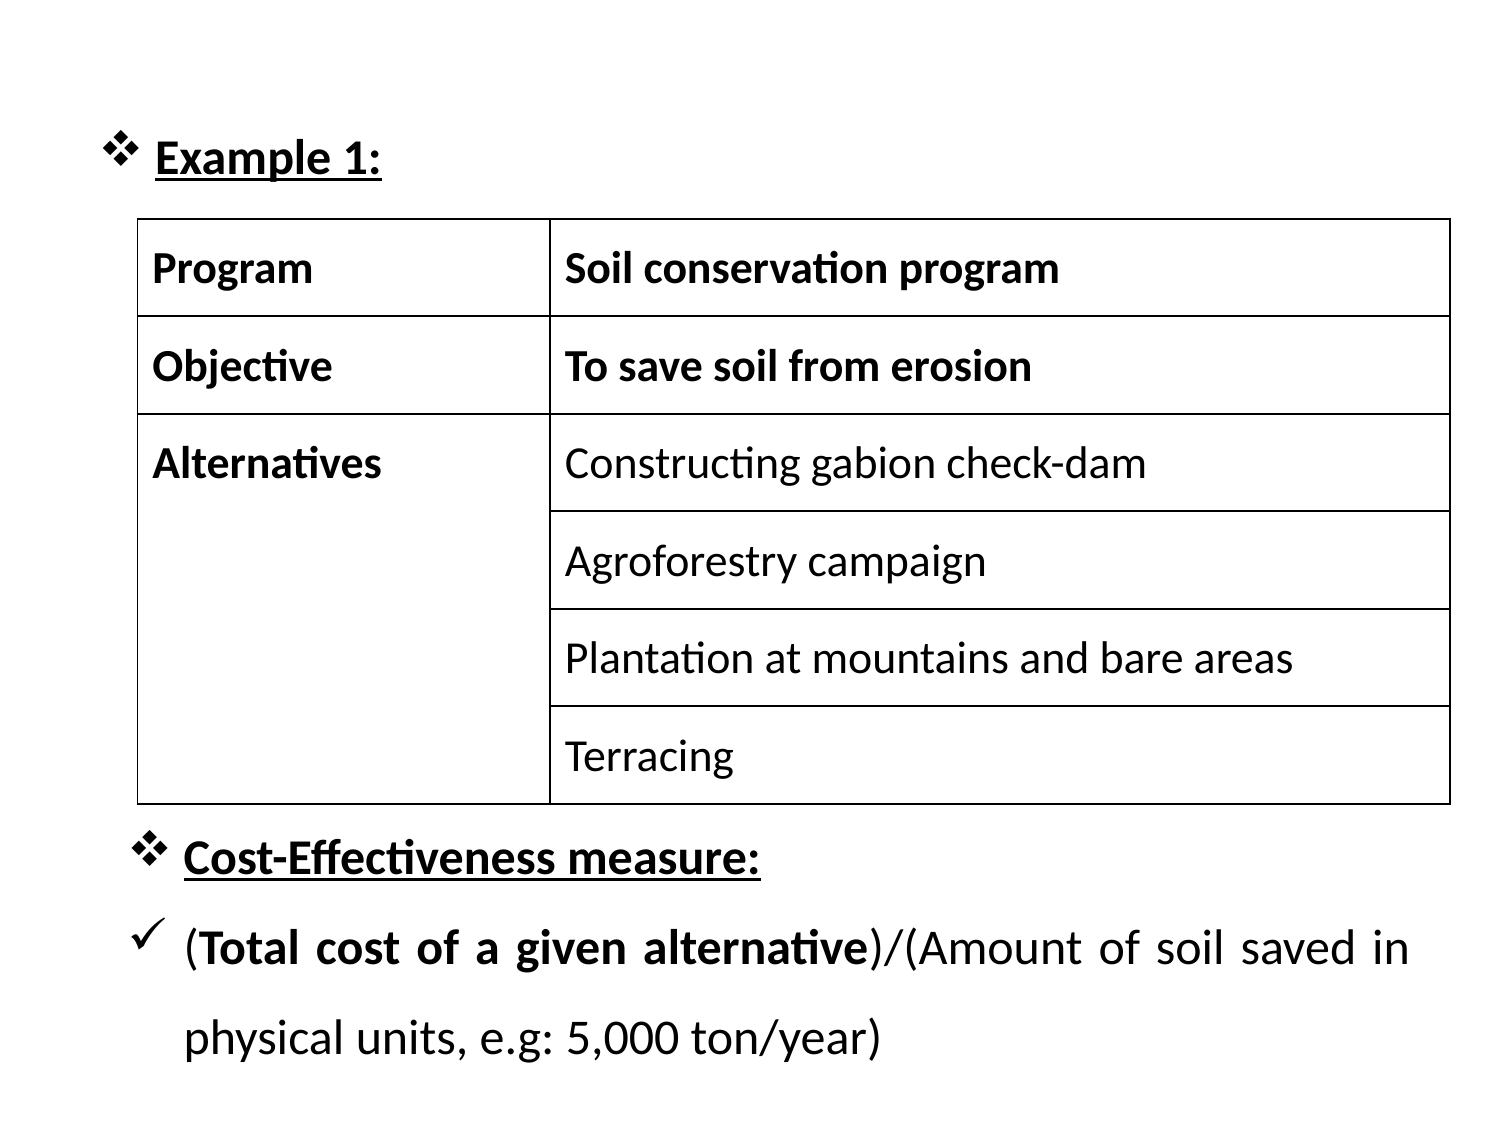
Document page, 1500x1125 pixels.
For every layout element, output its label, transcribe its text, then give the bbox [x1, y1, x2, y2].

table_cell To save soil from erosion [551, 317, 1449, 413]
table_cell Plantation at mountains and bare areas [551, 610, 1449, 705]
table_header Program [138, 220, 549, 315]
table_cell Objective [138, 317, 549, 413]
table_cell Agroforestry campaign [551, 512, 1449, 608]
text_box Cost-Effectiveness measure: (Total cost of a given alternative)/(Amount of soil saved in physical units, e.g: 5,000 ton/year) [112, 787, 1425, 1073]
table_header Soil conservation program [551, 220, 1449, 315]
table_cell Alternatives [138, 415, 549, 803]
table_cell Constructing gabion check-dam [551, 415, 1449, 510]
table_cell Terracing [551, 707, 1449, 803]
text_box Example 1: [83, 87, 1397, 193]
